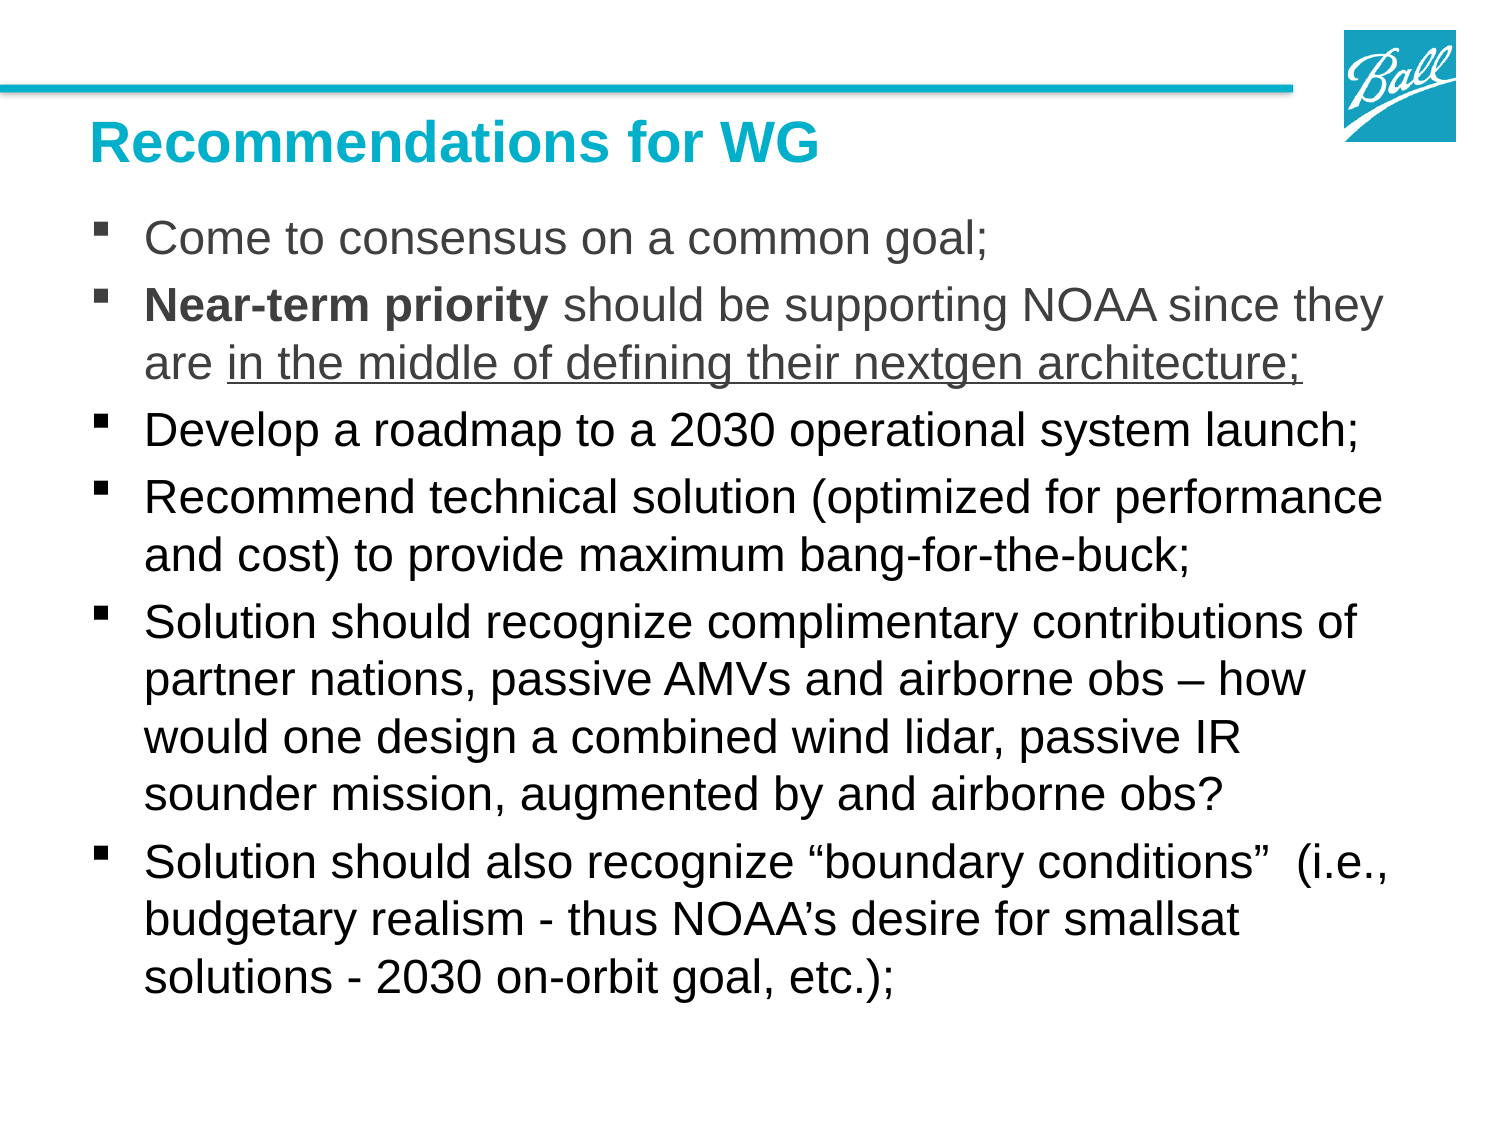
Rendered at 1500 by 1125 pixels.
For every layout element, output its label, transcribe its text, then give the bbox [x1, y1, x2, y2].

picture [1344, 30, 1456, 142]
list Come to consensus on a common goal; Near-term priority should be supporting NOAA since they are in the middle of defining their nextgen architecture; Develop a roadmap to a 2030 operational system launch; Recommend technical solution (optimized for performance and cost) to provide maximum bang-for-the-buck; Solution should recognize complimentary contributions of partner nations, passive AMVs and airborne obs – how would one design a combined wind lidar, passive IR sounder mission, augmented by and airborne obs? Solution should also recognize “boundary conditions” (i.e., budgetary realism - thus NOAA’s desire for smallsat solutions - 2030 on-orbit goal, etc.); [75, 198, 1438, 1096]
title Recommendations for WG [74, 45, 1425, 233]
